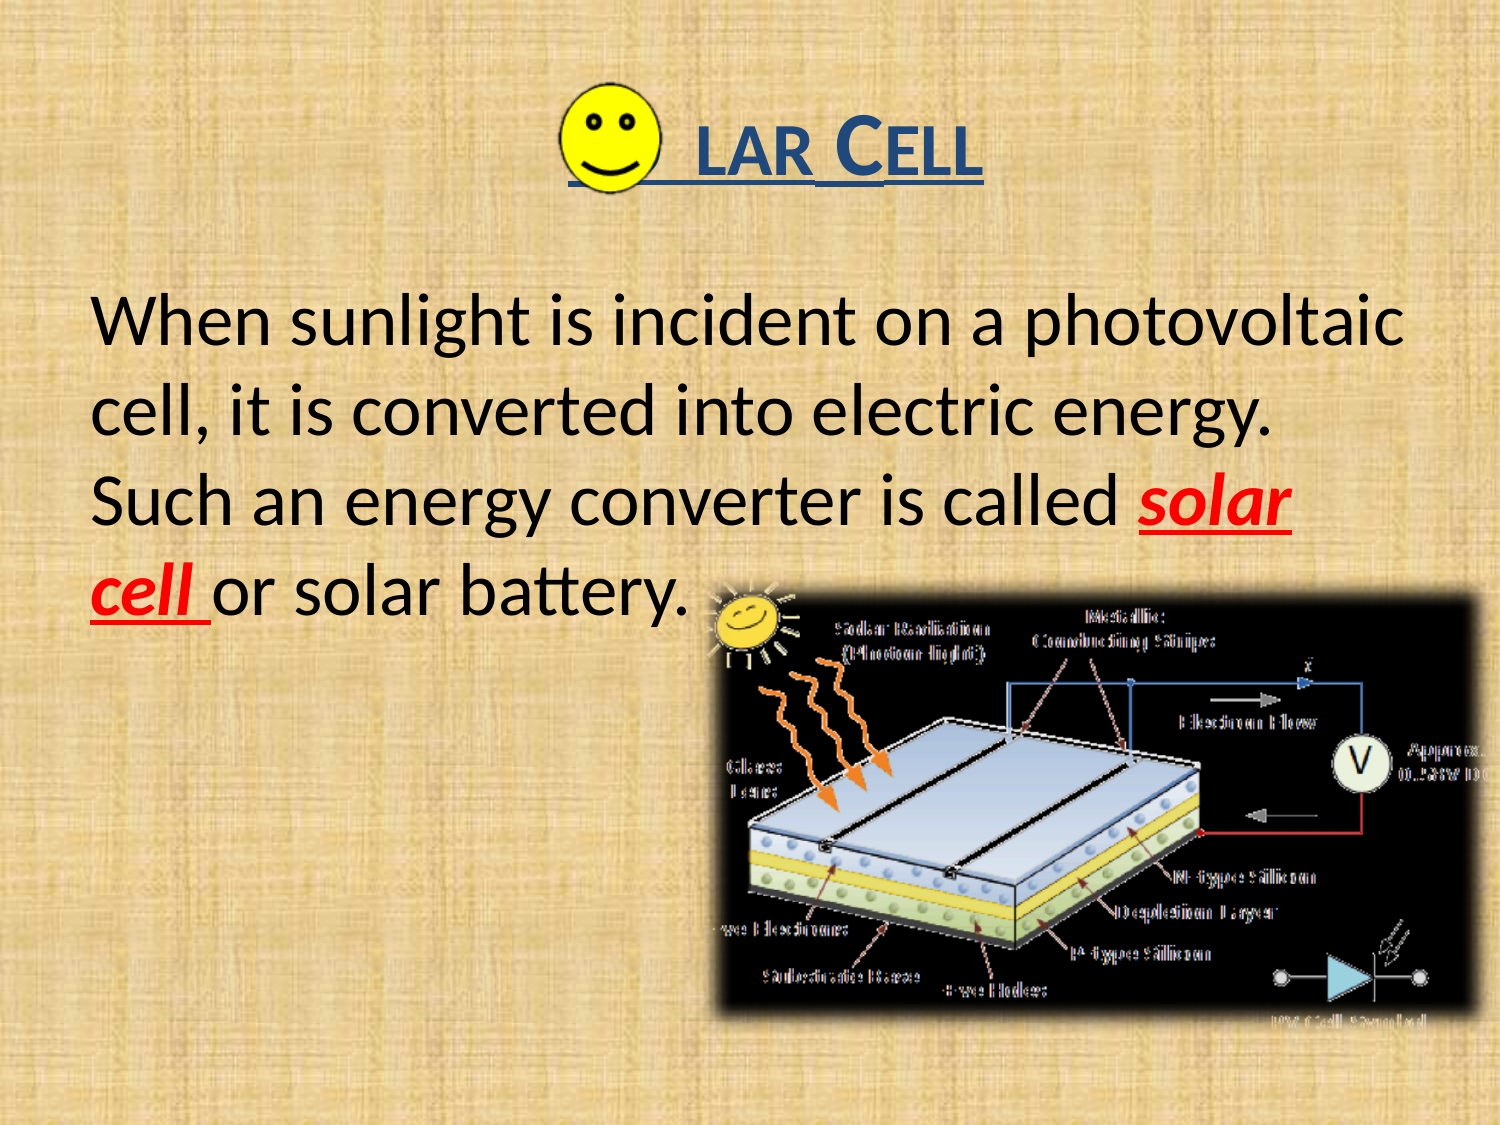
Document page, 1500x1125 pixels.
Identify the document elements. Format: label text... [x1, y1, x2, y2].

picture [0, 0, 1500, 1125]
title SO LAR CELL [101, 45, 1452, 233]
list When sunlight is incident on a photovoltaic cell, it is converted into electric energy. Such an energy converter is called solar cell or solar battery. [75, 262, 1425, 1005]
